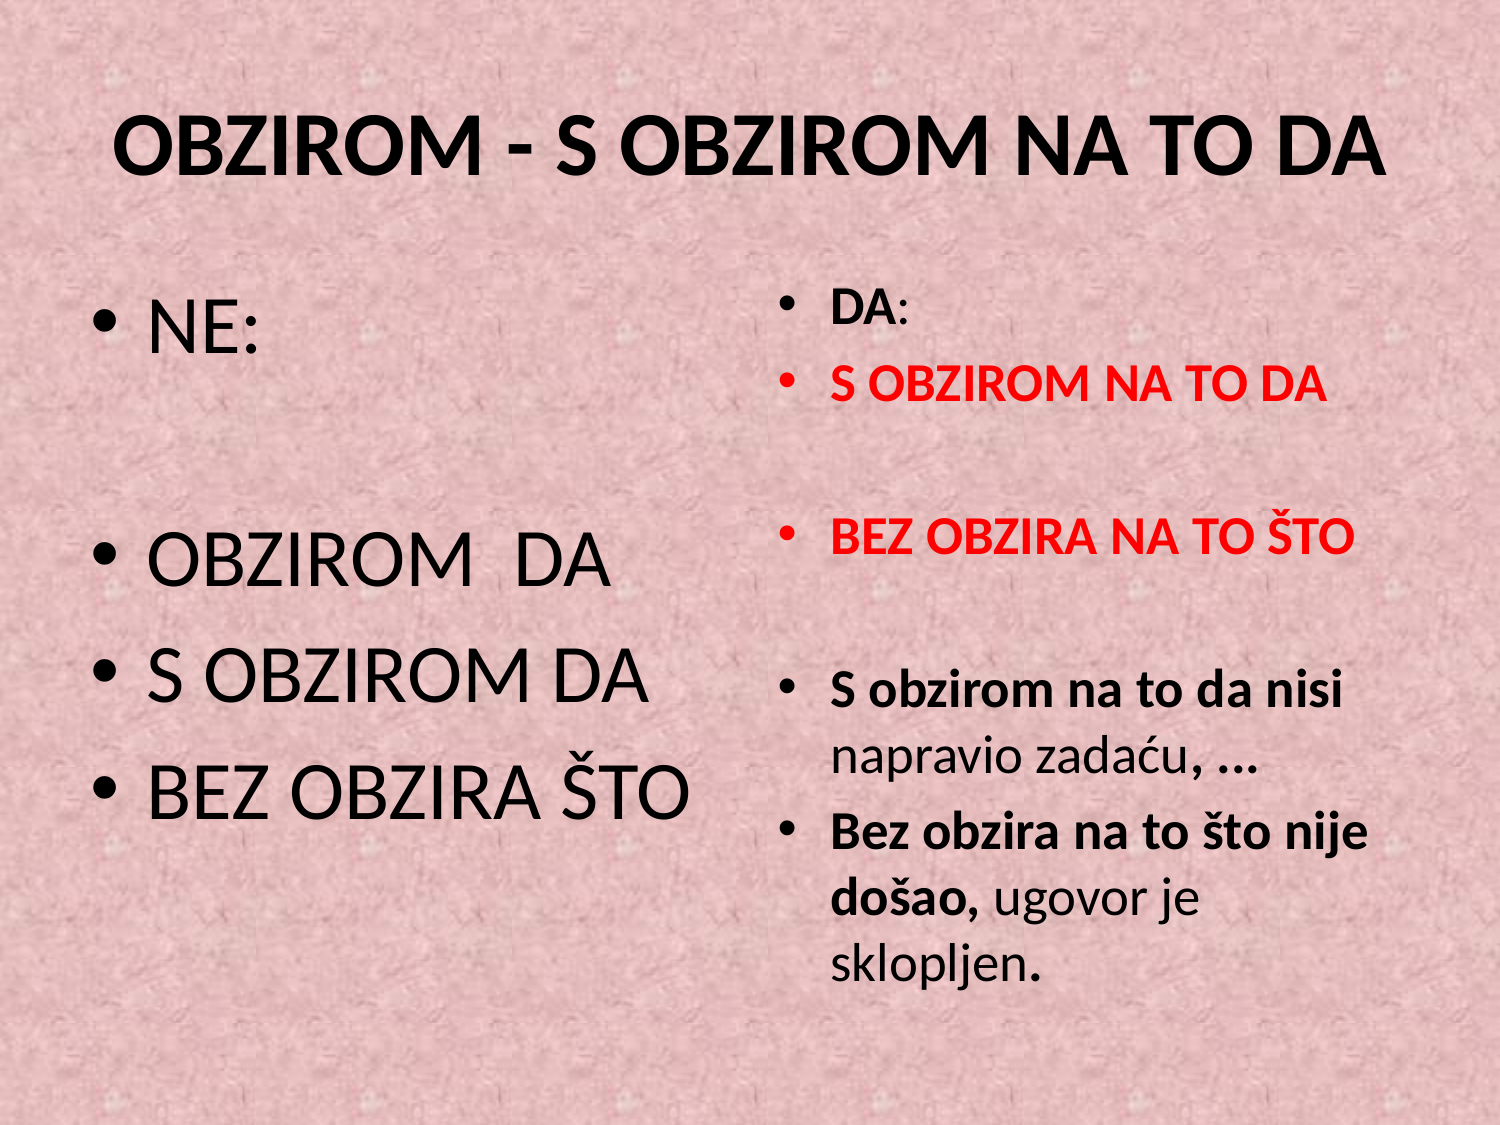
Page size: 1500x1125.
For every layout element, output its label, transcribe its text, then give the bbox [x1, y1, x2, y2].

title OBZIROM - S OBZIROM NA TO DA [75, 45, 1425, 233]
picture [0, 0, 1500, 1125]
list DA: S OBZIROM NA TO DA BEZ OBZIRA NA TO ŠTO S obzirom na to da nisi napravio zadaću, ... Bez obzira na to što nije došao, ugovor je sklopljen. [762, 262, 1425, 1005]
list NE: OBZIROM DA S OBZIROM DA BEZ OBZIRA ŠTO [75, 262, 738, 1005]
